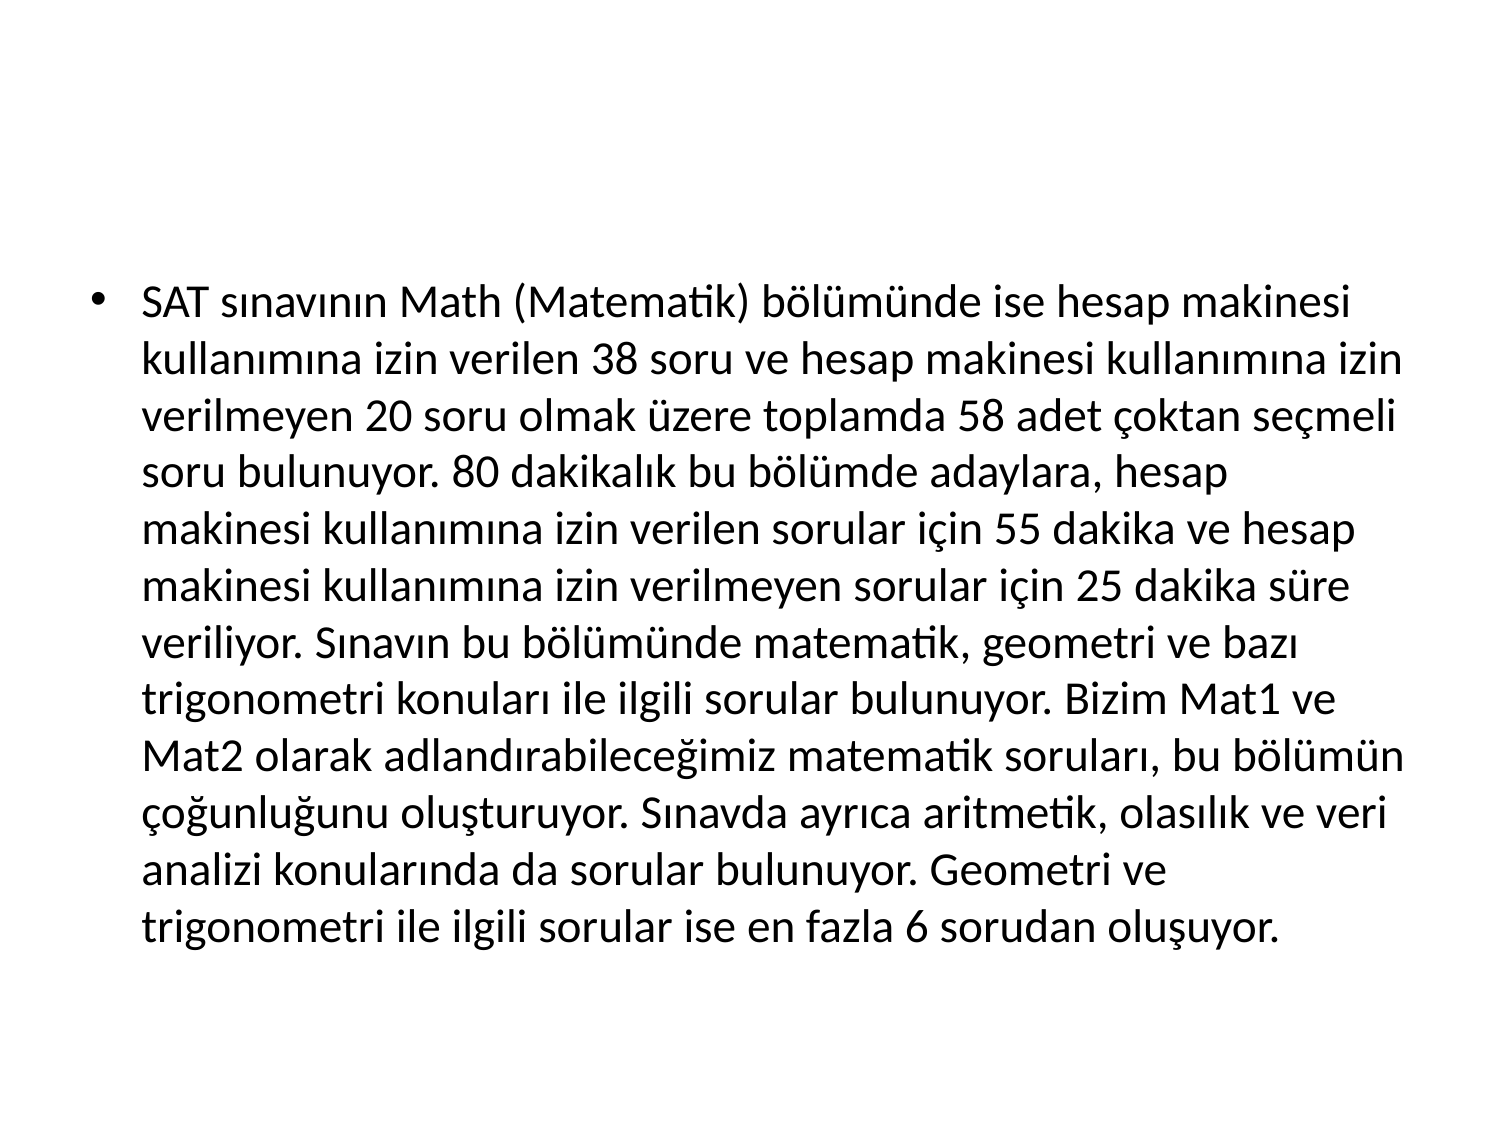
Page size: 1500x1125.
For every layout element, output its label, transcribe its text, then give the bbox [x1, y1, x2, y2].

list SAT sınavının Math (Matematik) bölümünde ise hesap makinesi kullanımına izin verilen 38 soru ve hesap makinesi kullanımına izin verilmeyen 20 soru olmak üzere toplamda 58 adet çoktan seçmeli soru bulunuyor. 80 dakikalık bu bölümde adaylara, hesap makinesi kullanımına izin verilen sorular için 55 dakika ve hesap makinesi kullanımına izin verilmeyen sorular için 25 dakika süre veriliyor. Sınavın bu bölümünde matematik, geometri ve bazı trigonometri konuları ile ilgili sorular bulunuyor. Bizim Mat1 ve Mat2 olarak adlandırabileceğimiz matematik soruları, bu bölümün çoğunluğunu oluşturuyor. Sınavda ayrıca aritmetik, olasılık ve veri analizi konularında da sorular bulunuyor. Geometri ve trigonometri ile ilgili sorular ise en fazla 6 sorudan oluşuyor. [75, 262, 1425, 1005]
